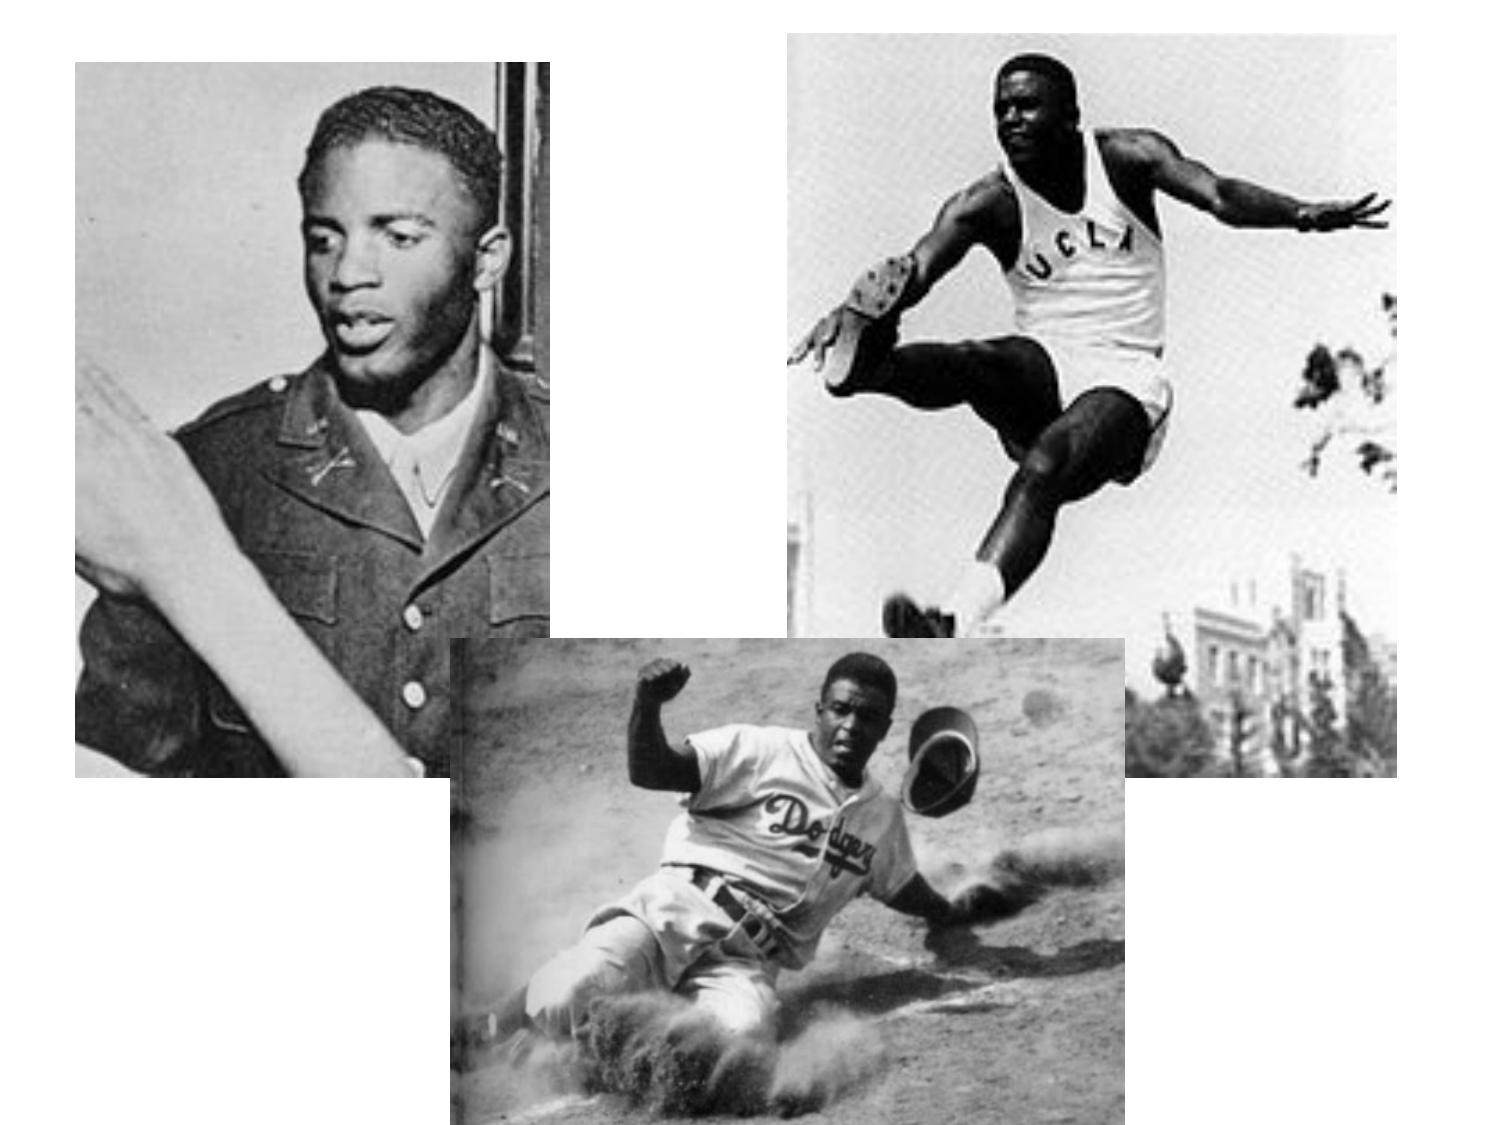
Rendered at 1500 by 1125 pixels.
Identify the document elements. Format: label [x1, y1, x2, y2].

picture [74, 32, 1397, 1125]
